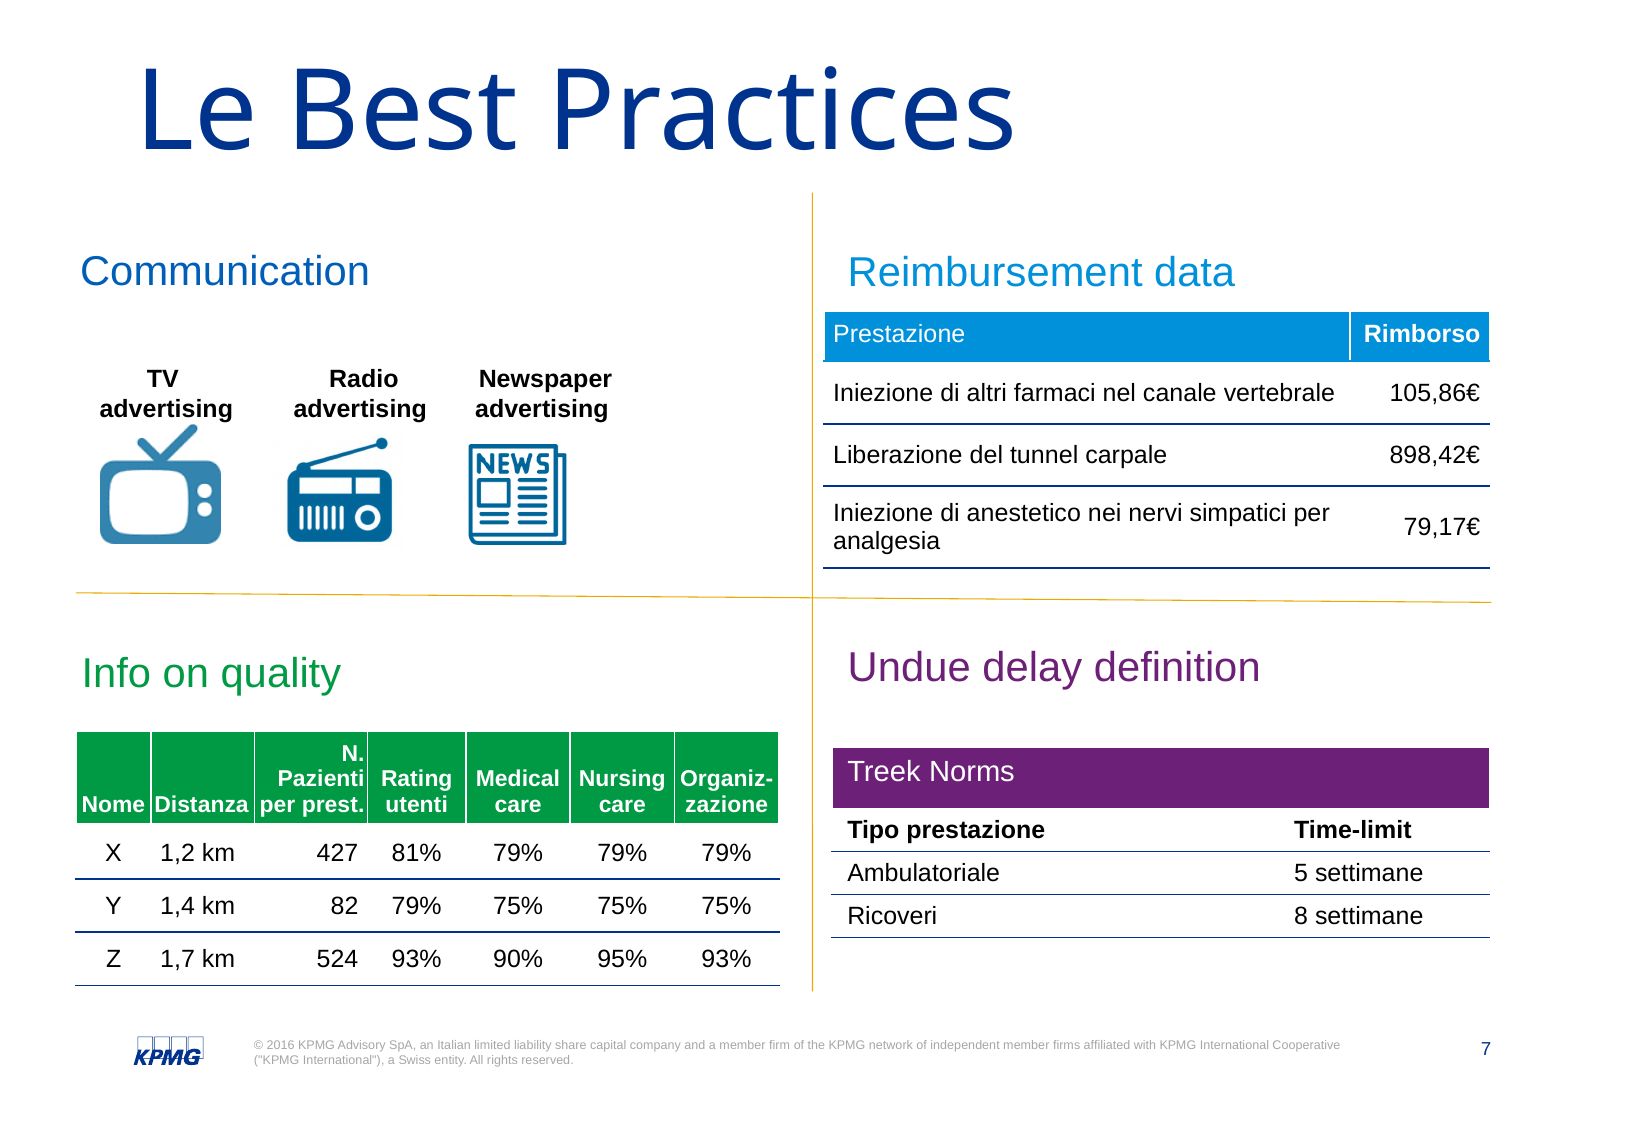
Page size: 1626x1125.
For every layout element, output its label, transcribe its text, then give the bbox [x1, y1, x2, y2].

table_cell Time-limit [1280, 809, 1489, 851]
table_cell 79% [571, 829, 674, 878]
text_box Info on quality [75, 634, 726, 707]
table_cell 90% [467, 933, 569, 985]
title Le Best Practices [135, 74, 1490, 193]
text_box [813, 592, 1492, 603]
text_box Radio advertising [277, 359, 444, 425]
table_header Distanza [152, 732, 254, 823]
table_cell 79% [467, 829, 569, 878]
table_cell 81% [368, 829, 465, 878]
picture [100, 423, 221, 544]
picture [473, 449, 553, 532]
table_cell 524 [255, 933, 367, 985]
table_cell Z [77, 933, 150, 985]
table_cell 93% [368, 933, 465, 985]
picture [273, 433, 405, 550]
table_cell 93% [675, 933, 778, 985]
table_cell 82 [255, 880, 367, 931]
table_header Nursing care [571, 732, 674, 823]
table_header Nome [77, 732, 150, 823]
table_header Rimborso [1351, 312, 1489, 360]
table_header Organiz-zazione [675, 732, 778, 823]
table_cell 8 settimane [1280, 895, 1489, 937]
table_cell 95% [571, 933, 674, 985]
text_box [75, 592, 812, 603]
table_header Prestazione [825, 312, 1349, 360]
table_cell Tipo prestazione [833, 809, 1278, 851]
picture [475, 458, 562, 541]
table_cell Y [77, 880, 150, 931]
table_cell 1,4 km [152, 880, 254, 931]
picture [466, 444, 473, 545]
table_cell 1,7 km [152, 933, 254, 985]
table_cell 75% [467, 880, 569, 931]
table_cell 79% [368, 880, 465, 931]
table_cell 79,17€ [1351, 487, 1489, 567]
picture [558, 444, 568, 545]
table_header Treek Norms [833, 748, 1489, 808]
table_cell 105,86€ [1351, 362, 1489, 423]
table_header Rating utenti [368, 732, 465, 823]
table_cell 1,2 km [152, 829, 254, 878]
text_box Communication [73, 232, 725, 305]
table_cell 75% [675, 880, 778, 931]
table_cell X [77, 829, 150, 878]
table_cell Iniezione di altri farmaci nel canale vertebrale [825, 362, 1349, 423]
table_cell 5 settimane [1280, 852, 1489, 894]
text_box TV advertising [65, 359, 268, 425]
table_cell 79% [675, 829, 778, 878]
table_cell Ricoveri [833, 895, 1278, 937]
table_header N. Pazienti per prest. [255, 732, 367, 823]
table_cell Ambulatoriale [833, 852, 1278, 894]
text_box Undue delay definition [841, 628, 1492, 701]
table_cell Liberazione del tunnel carpale [825, 425, 1349, 485]
text_box Newspaper advertising [447, 359, 638, 425]
table_header Medical care [467, 732, 569, 823]
table_cell Iniezione di anestetico nei nervi simpatici per analgesia [825, 487, 1349, 567]
text_box Reimbursement data [841, 233, 1492, 306]
table_cell 75% [571, 880, 674, 931]
table_cell 427 [255, 829, 367, 878]
table_cell 898,42€ [1351, 425, 1489, 485]
